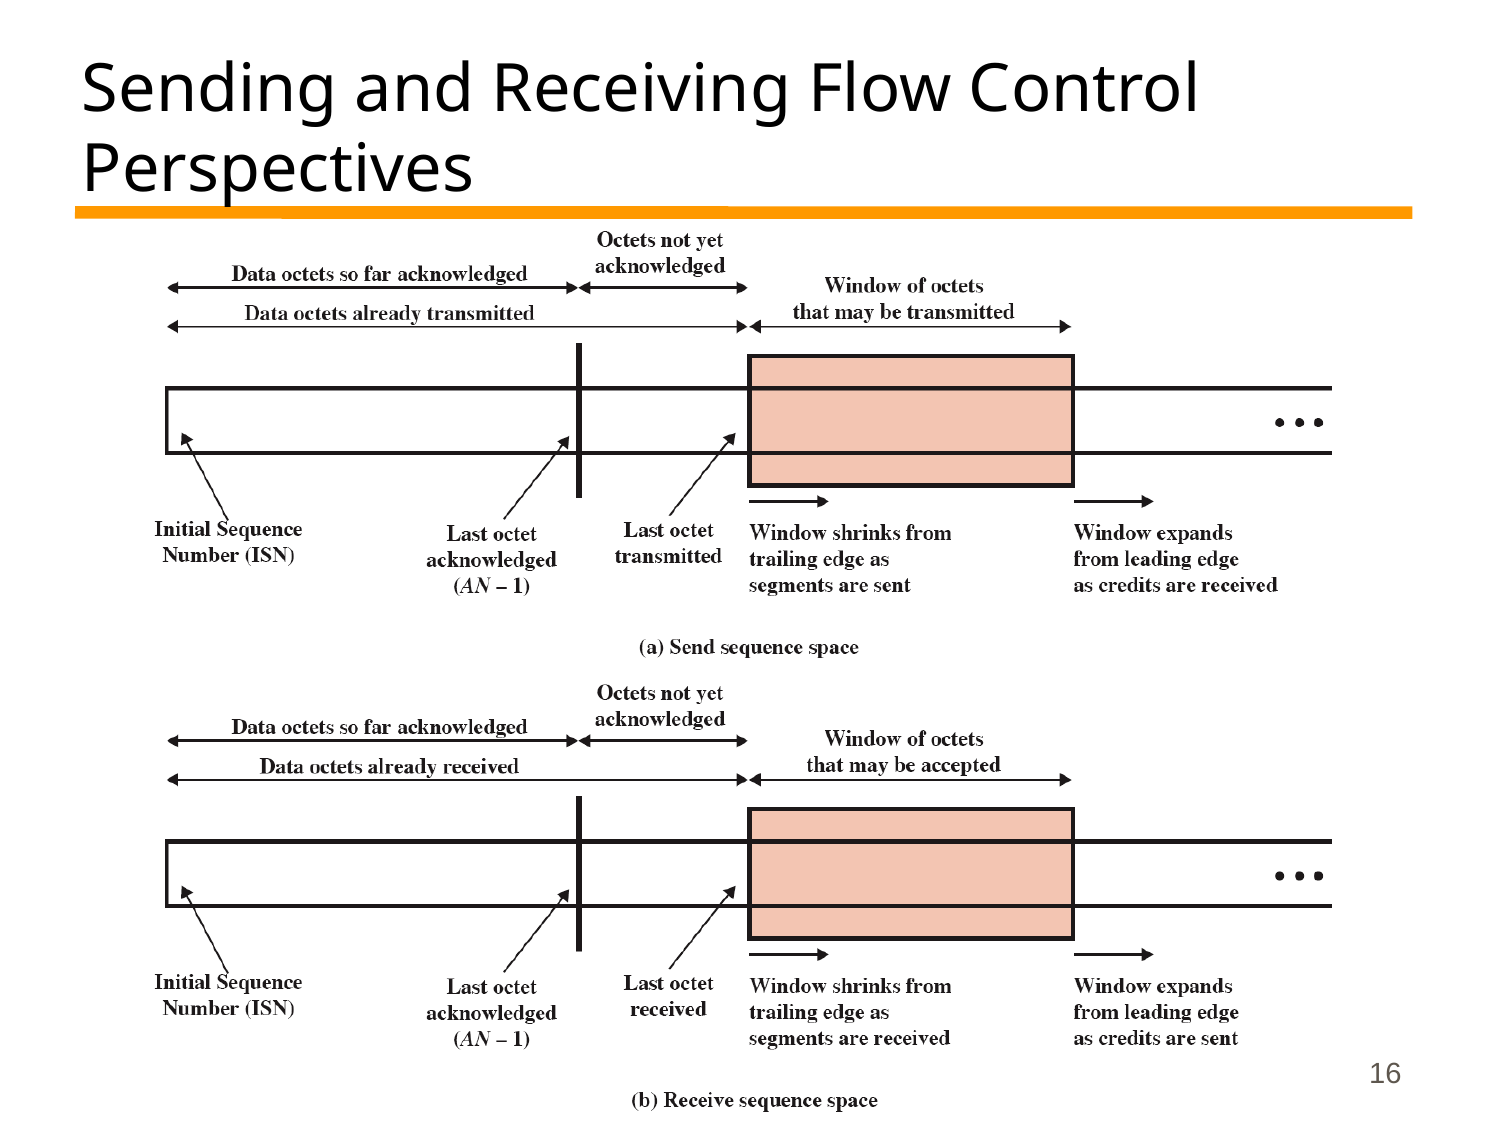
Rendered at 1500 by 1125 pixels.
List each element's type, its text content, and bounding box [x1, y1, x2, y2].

title Sending and Receiving Flow Control Perspectives [66, 24, 1413, 213]
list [151, 221, 1341, 1121]
slide_number 16 [1344, 1021, 1417, 1098]
